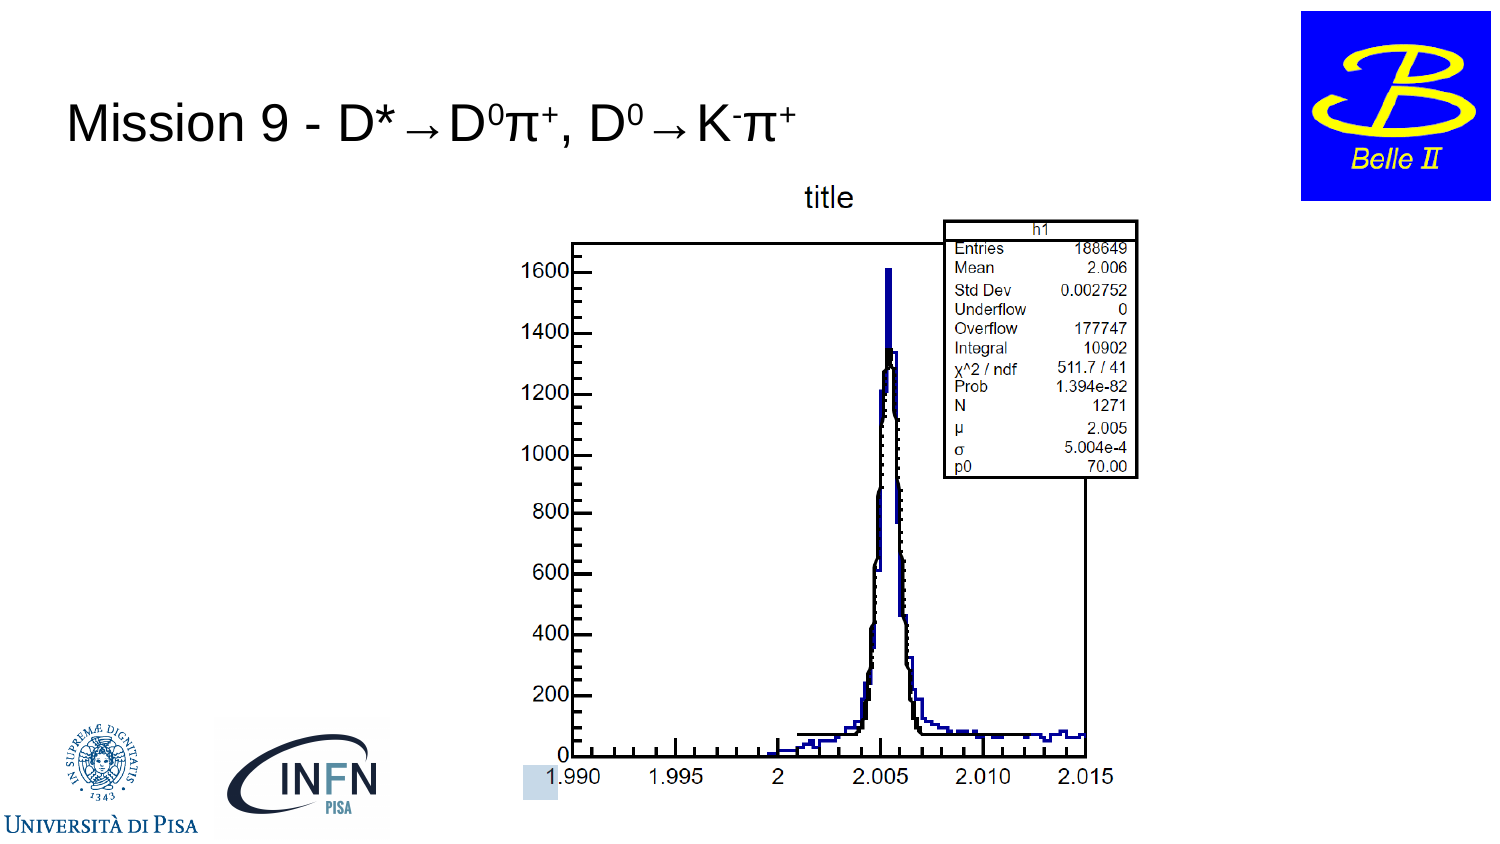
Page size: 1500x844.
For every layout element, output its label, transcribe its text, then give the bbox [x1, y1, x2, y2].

picture [485, 183, 1144, 811]
title Mission 9 - D*→D0π+, D0→K-π+ [51, 72, 1449, 167]
picture [4, 724, 198, 833]
picture [214, 717, 390, 840]
picture [1301, 11, 1491, 201]
